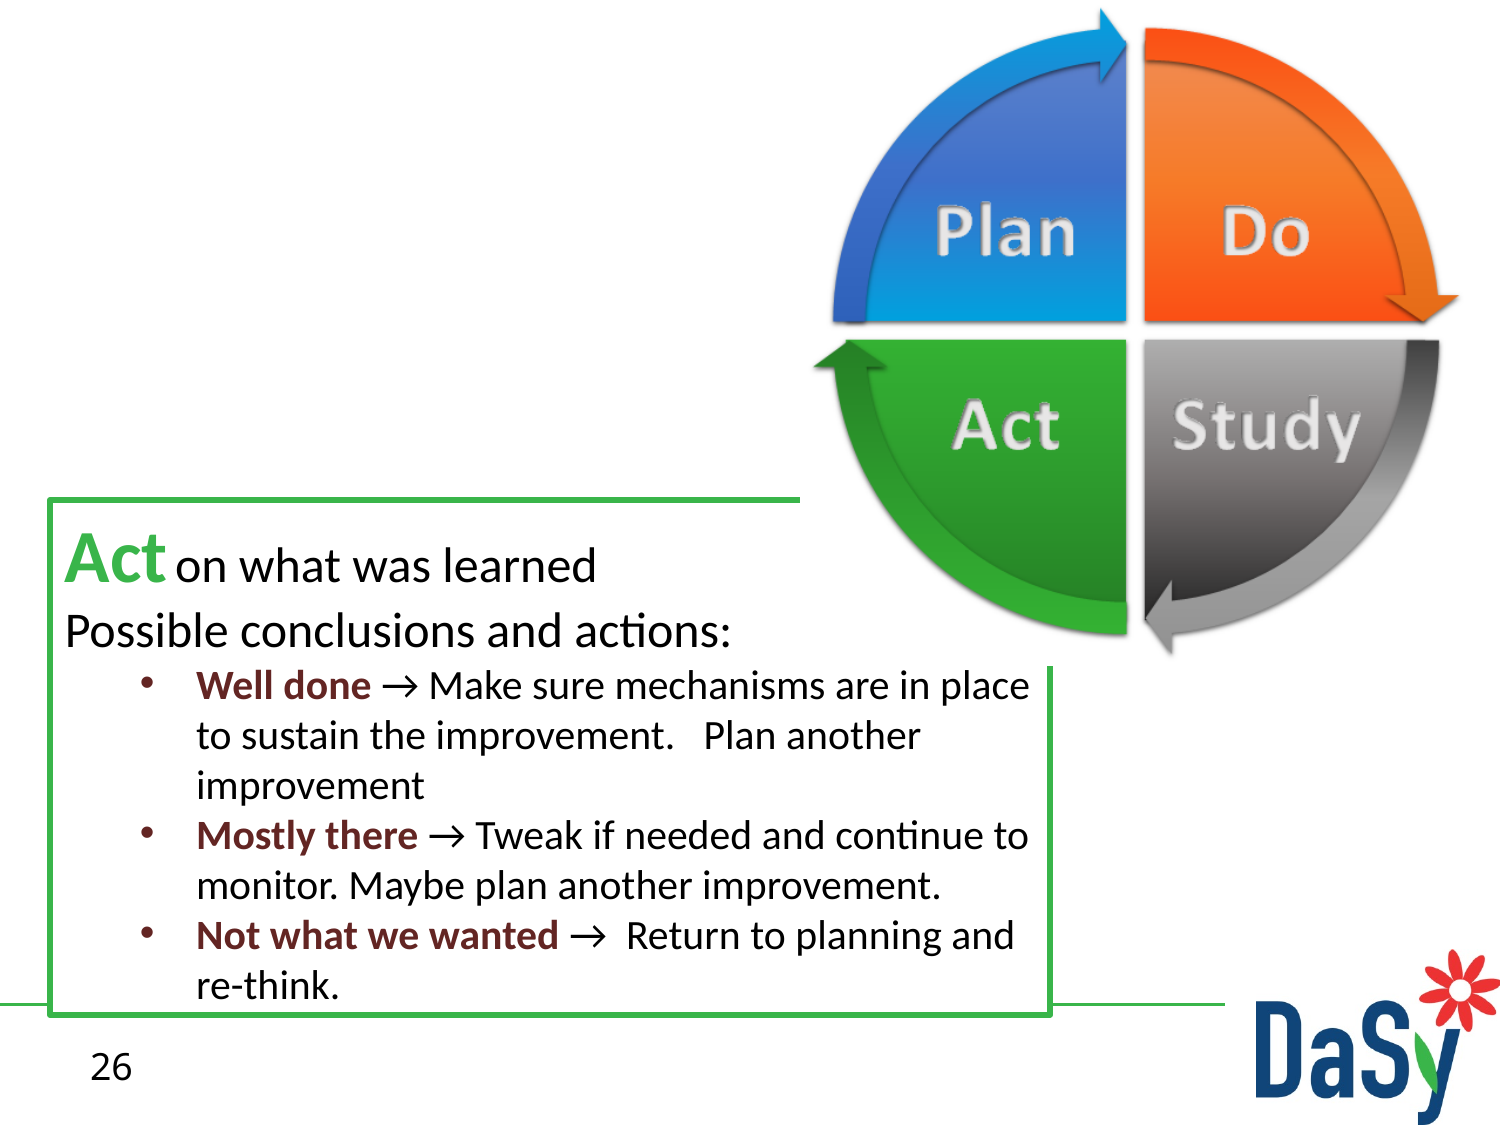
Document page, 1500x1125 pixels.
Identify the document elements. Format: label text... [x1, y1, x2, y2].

text_box Act on what was learned Possible conclusions and actions: Well done → Make sure mechanisms are in place to sustain the improvement. Plan another improvement Mostly there → Tweak if needed and continue to monitor. Maybe plan another improvement. Not what we wanted → Return to planning and re-think. [50, 500, 1050, 1015]
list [799, 2, 1478, 666]
slide_number 26 [75, 1038, 425, 1098]
picture [1256, 949, 1500, 1125]
